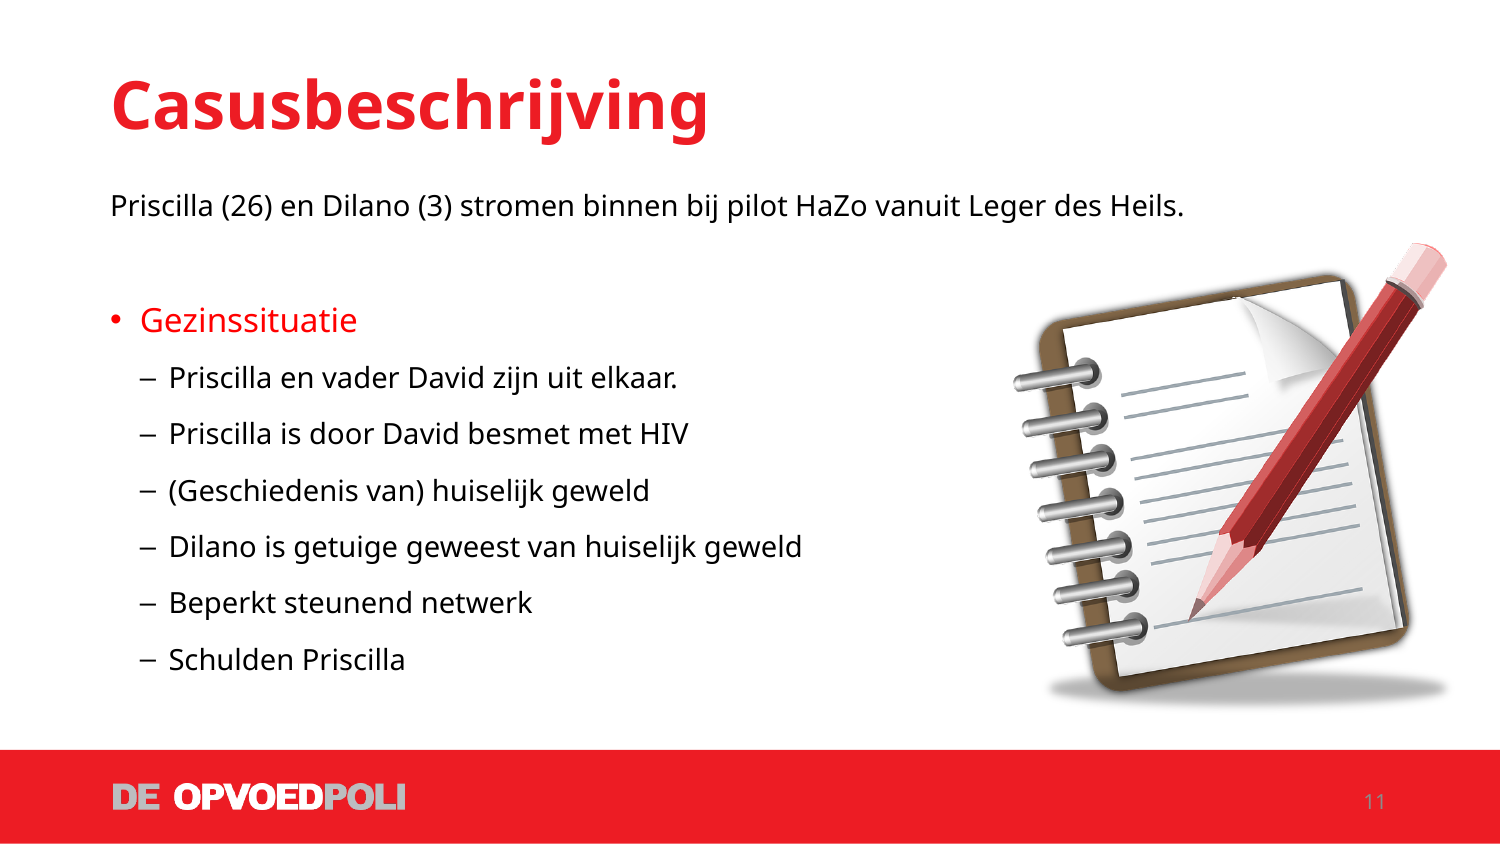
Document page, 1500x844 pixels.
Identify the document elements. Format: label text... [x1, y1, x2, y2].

title Casusbeschrijving [95, 56, 1405, 152]
picture [113, 783, 405, 810]
list Priscilla (26) en Dilano (3) stromen binnen bij pilot HaZo vanuit Leger des Heils. Gezinssituatie Priscilla en vader David zijn uit elkaar. Priscilla is door David besmet met HIV (Geschiedenis van) huiselijk geweld Dilano is getuige geweest van huiselijk geweld Beperkt steunend netwerk Schulden Priscilla [95, 176, 1395, 715]
slide_number 11 [1319, 779, 1402, 825]
picture [1012, 243, 1456, 715]
